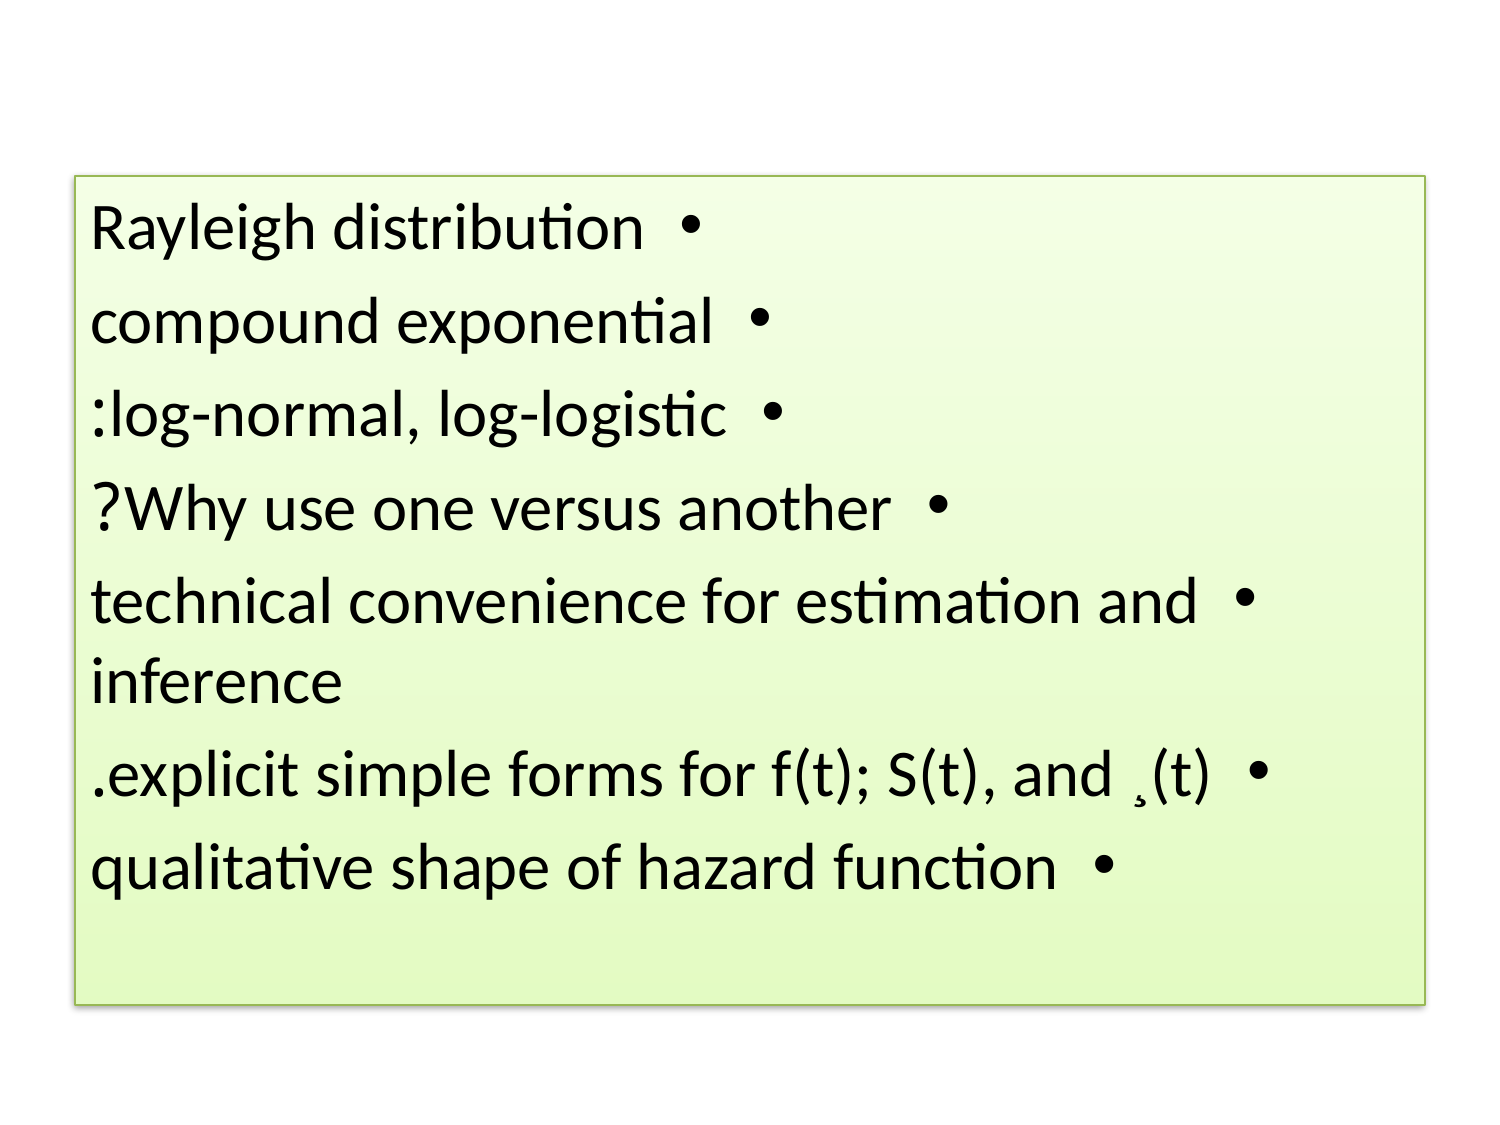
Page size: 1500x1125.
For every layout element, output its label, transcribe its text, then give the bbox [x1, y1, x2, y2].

list Rayleigh distribution compound exponential log-normal, log-logistic: Why use one versus another? technical convenience for estimation and inference explicit simple forms for f(t); S(t), and ¸(t). qualitative shape of hazard function [74, 175, 1426, 1006]
